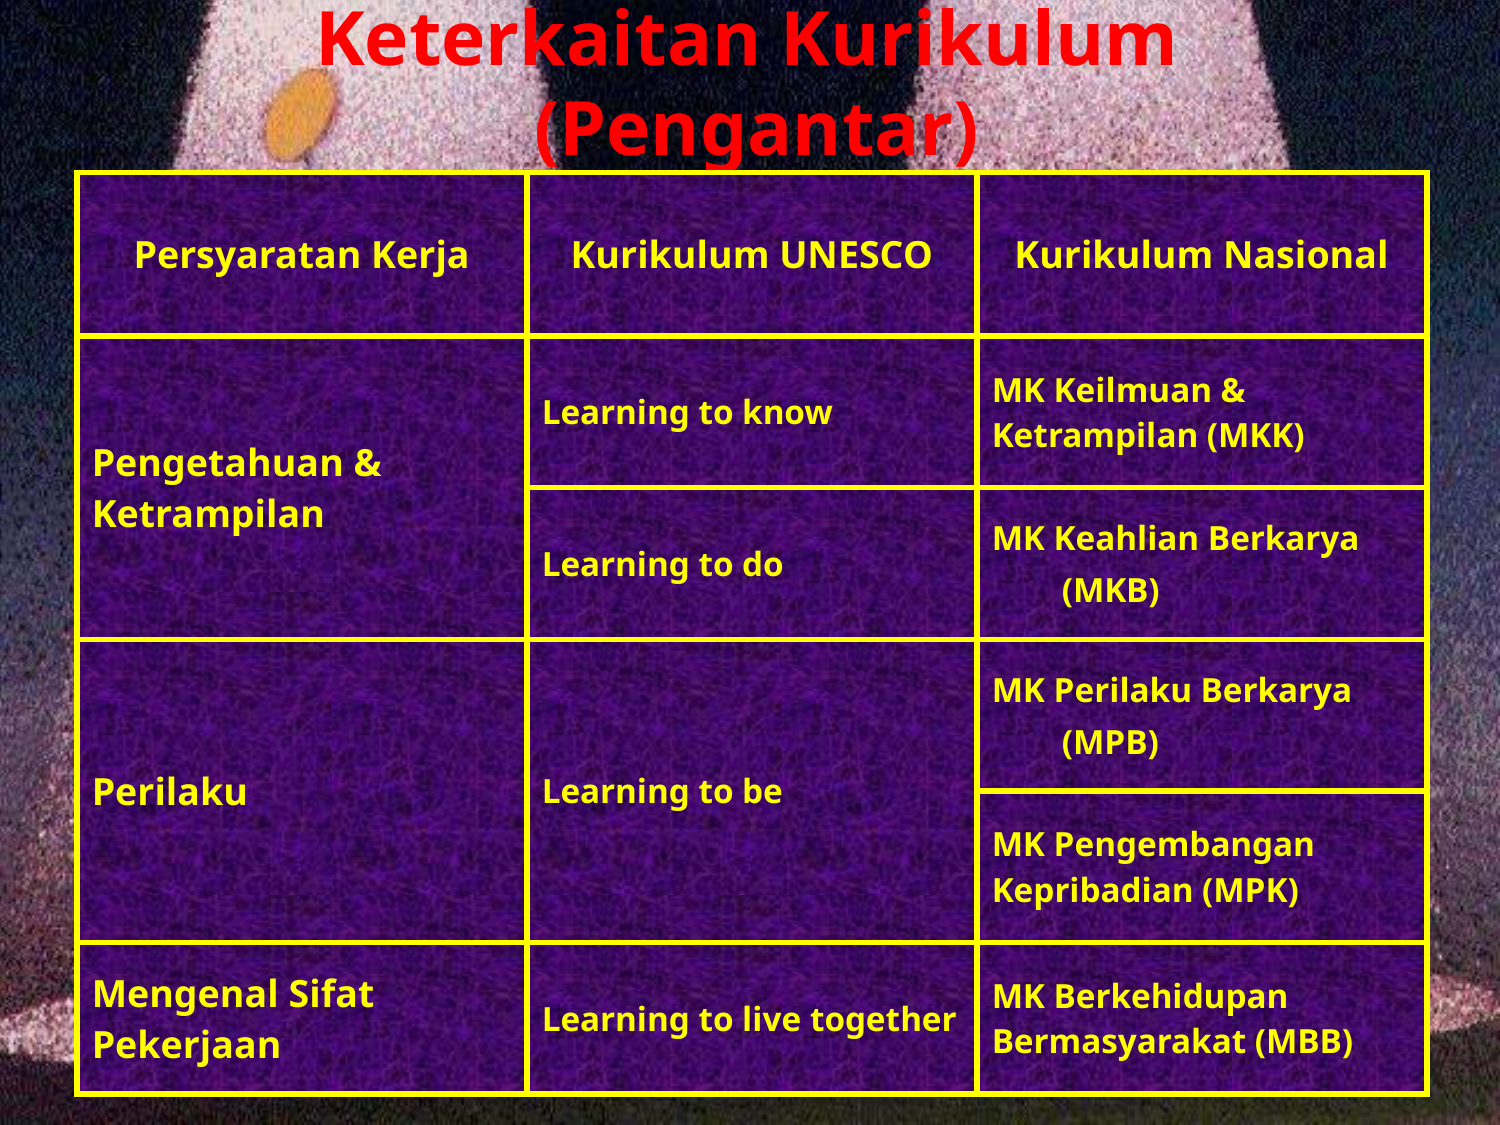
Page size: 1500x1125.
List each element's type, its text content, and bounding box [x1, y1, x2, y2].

table_header Kurikulum Nasional [980, 175, 1424, 333]
table_cell MK Pengembangan Kepribadian (MPK) [980, 794, 1424, 940]
table_header Persyaratan Kerja [80, 175, 524, 333]
table_cell Learning to live together [530, 945, 974, 1091]
table_cell MK Perilaku Berkarya (MPB) [980, 642, 1424, 788]
table_header Kurikulum UNESCO [530, 175, 974, 333]
table_cell Pengetahuan & Ketrampilan [80, 339, 524, 637]
table_cell Learning to be [530, 642, 974, 940]
picture [0, 0, 1500, 1125]
table_cell Learning to know [530, 339, 974, 485]
table_cell Mengenal Sifat Pekerjaan [80, 945, 524, 1091]
table_cell MK Keahlian Berkarya (MKB) [980, 490, 1424, 637]
slide_number 20 [1074, 1097, 1425, 1103]
table_cell MK Keilmuan & Ketrampilan (MKK) [980, 339, 1424, 485]
table_cell Perilaku [80, 642, 524, 940]
table_cell Learning to do [530, 490, 974, 637]
slide_number S.S. 2007 [75, 1097, 425, 1103]
title Keterkaitan Kurikulum (Pengantar) [88, 0, 1426, 162]
table_cell MK Berkehidupan Bermasyarakat (MBB) [980, 945, 1424, 1091]
